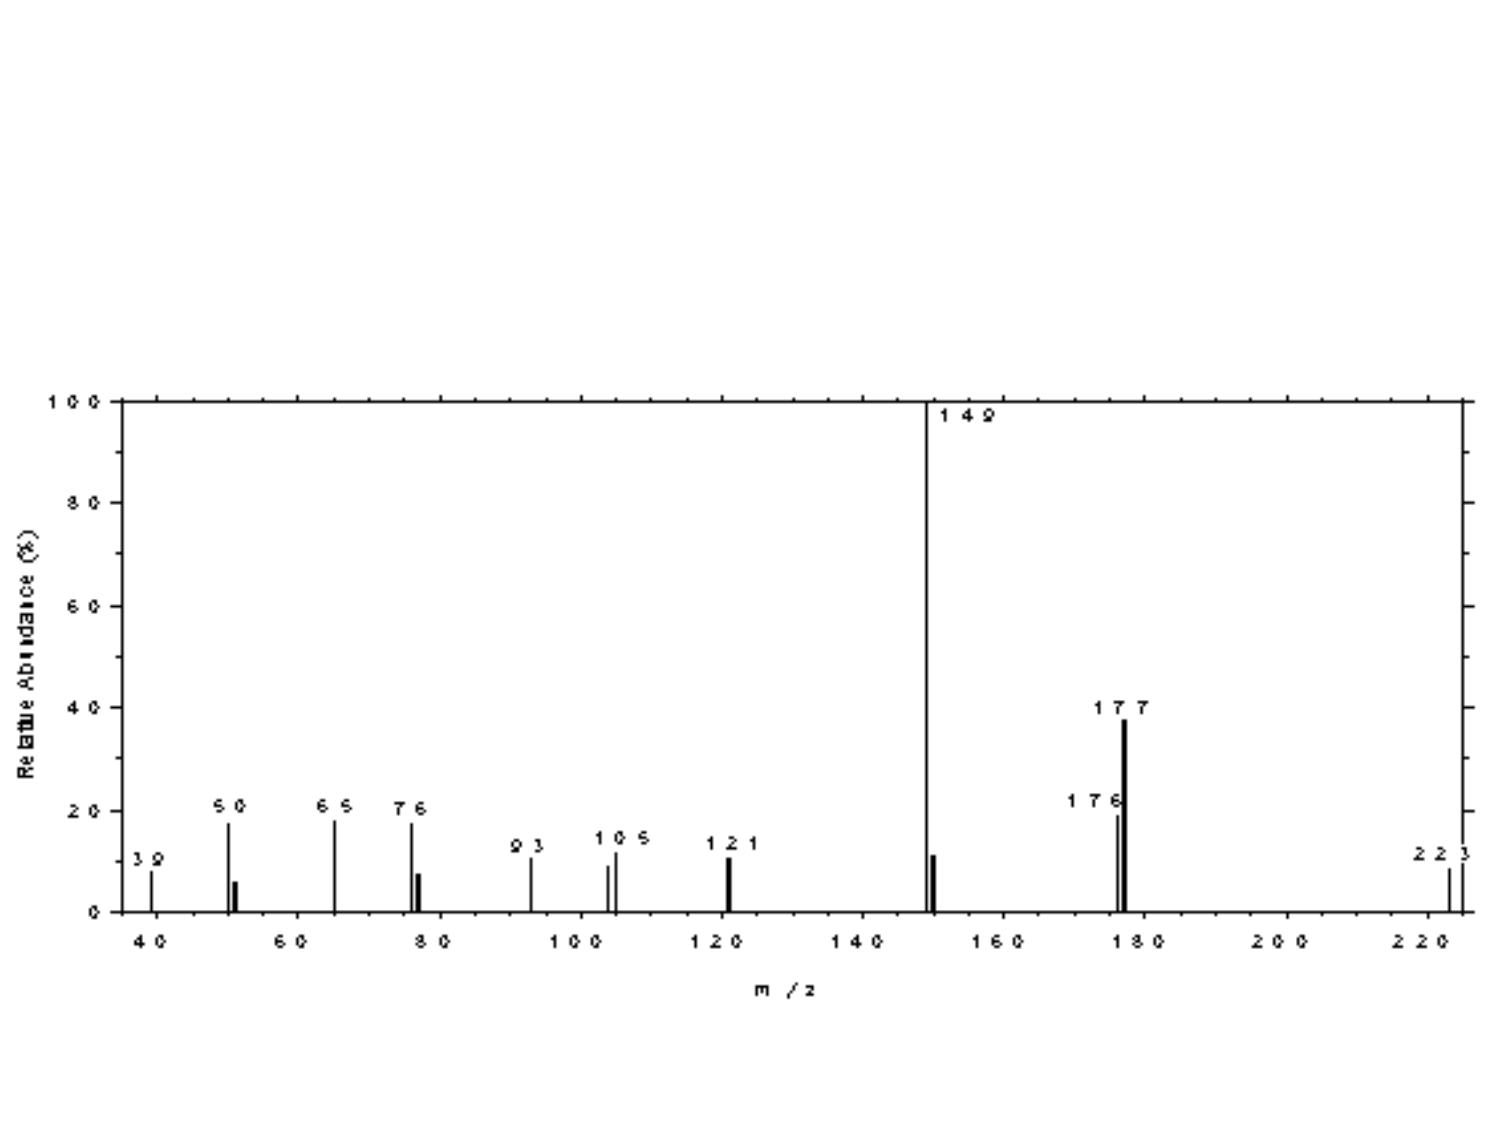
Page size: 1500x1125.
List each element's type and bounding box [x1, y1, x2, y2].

picture [0, 372, 1500, 1018]
